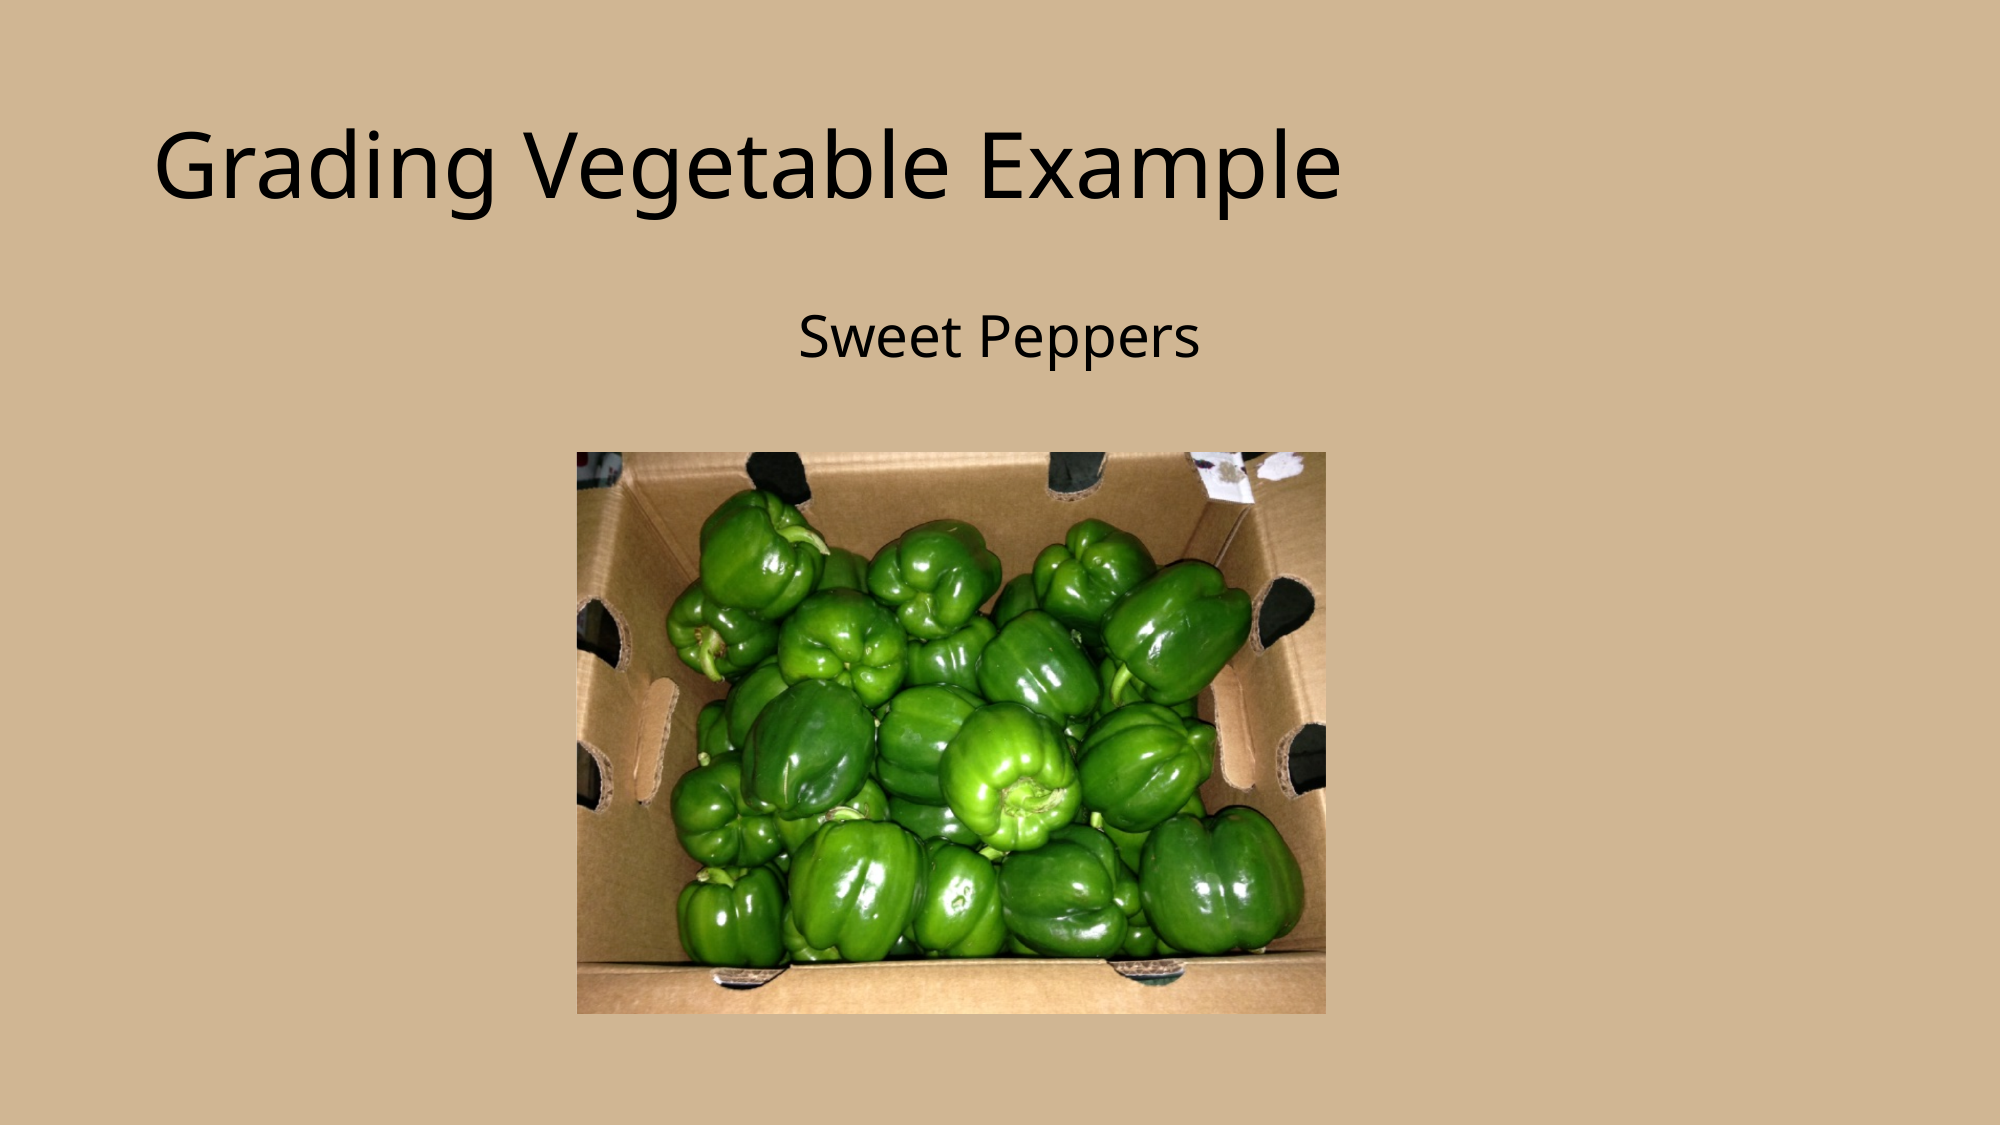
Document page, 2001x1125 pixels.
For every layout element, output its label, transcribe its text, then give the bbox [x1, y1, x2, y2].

list Sweet Peppers [137, 299, 1863, 1014]
picture [577, 357, 1325, 1107]
title Grading Vegetable Example [137, 59, 1863, 278]
